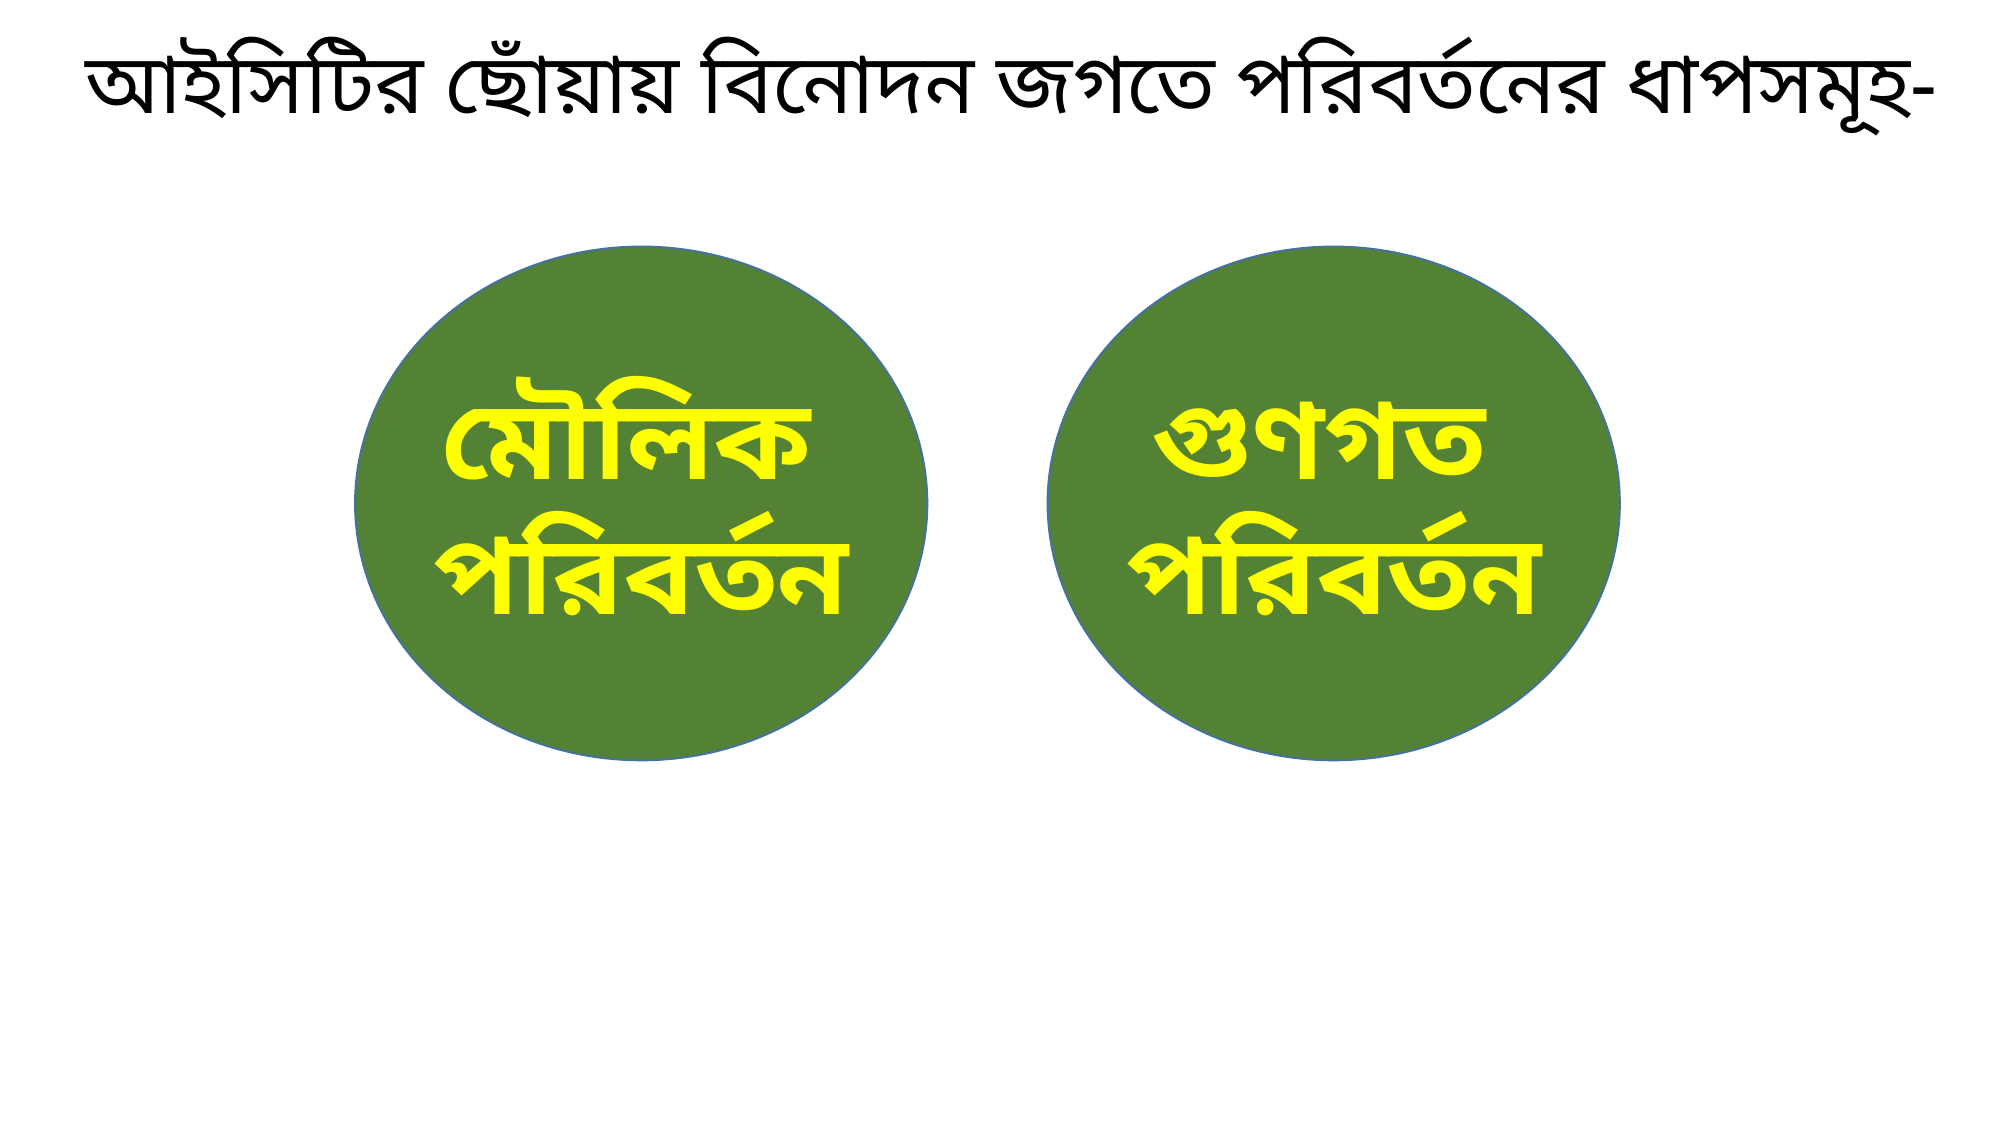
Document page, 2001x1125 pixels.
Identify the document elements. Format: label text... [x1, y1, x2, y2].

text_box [1047, 246, 1620, 761]
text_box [355, 246, 928, 761]
text_box আইসিটির ছোঁয়ায় বিনোদন জগতে পরিবর্তনের ধাপসমূহ- [70, 23, 1953, 139]
